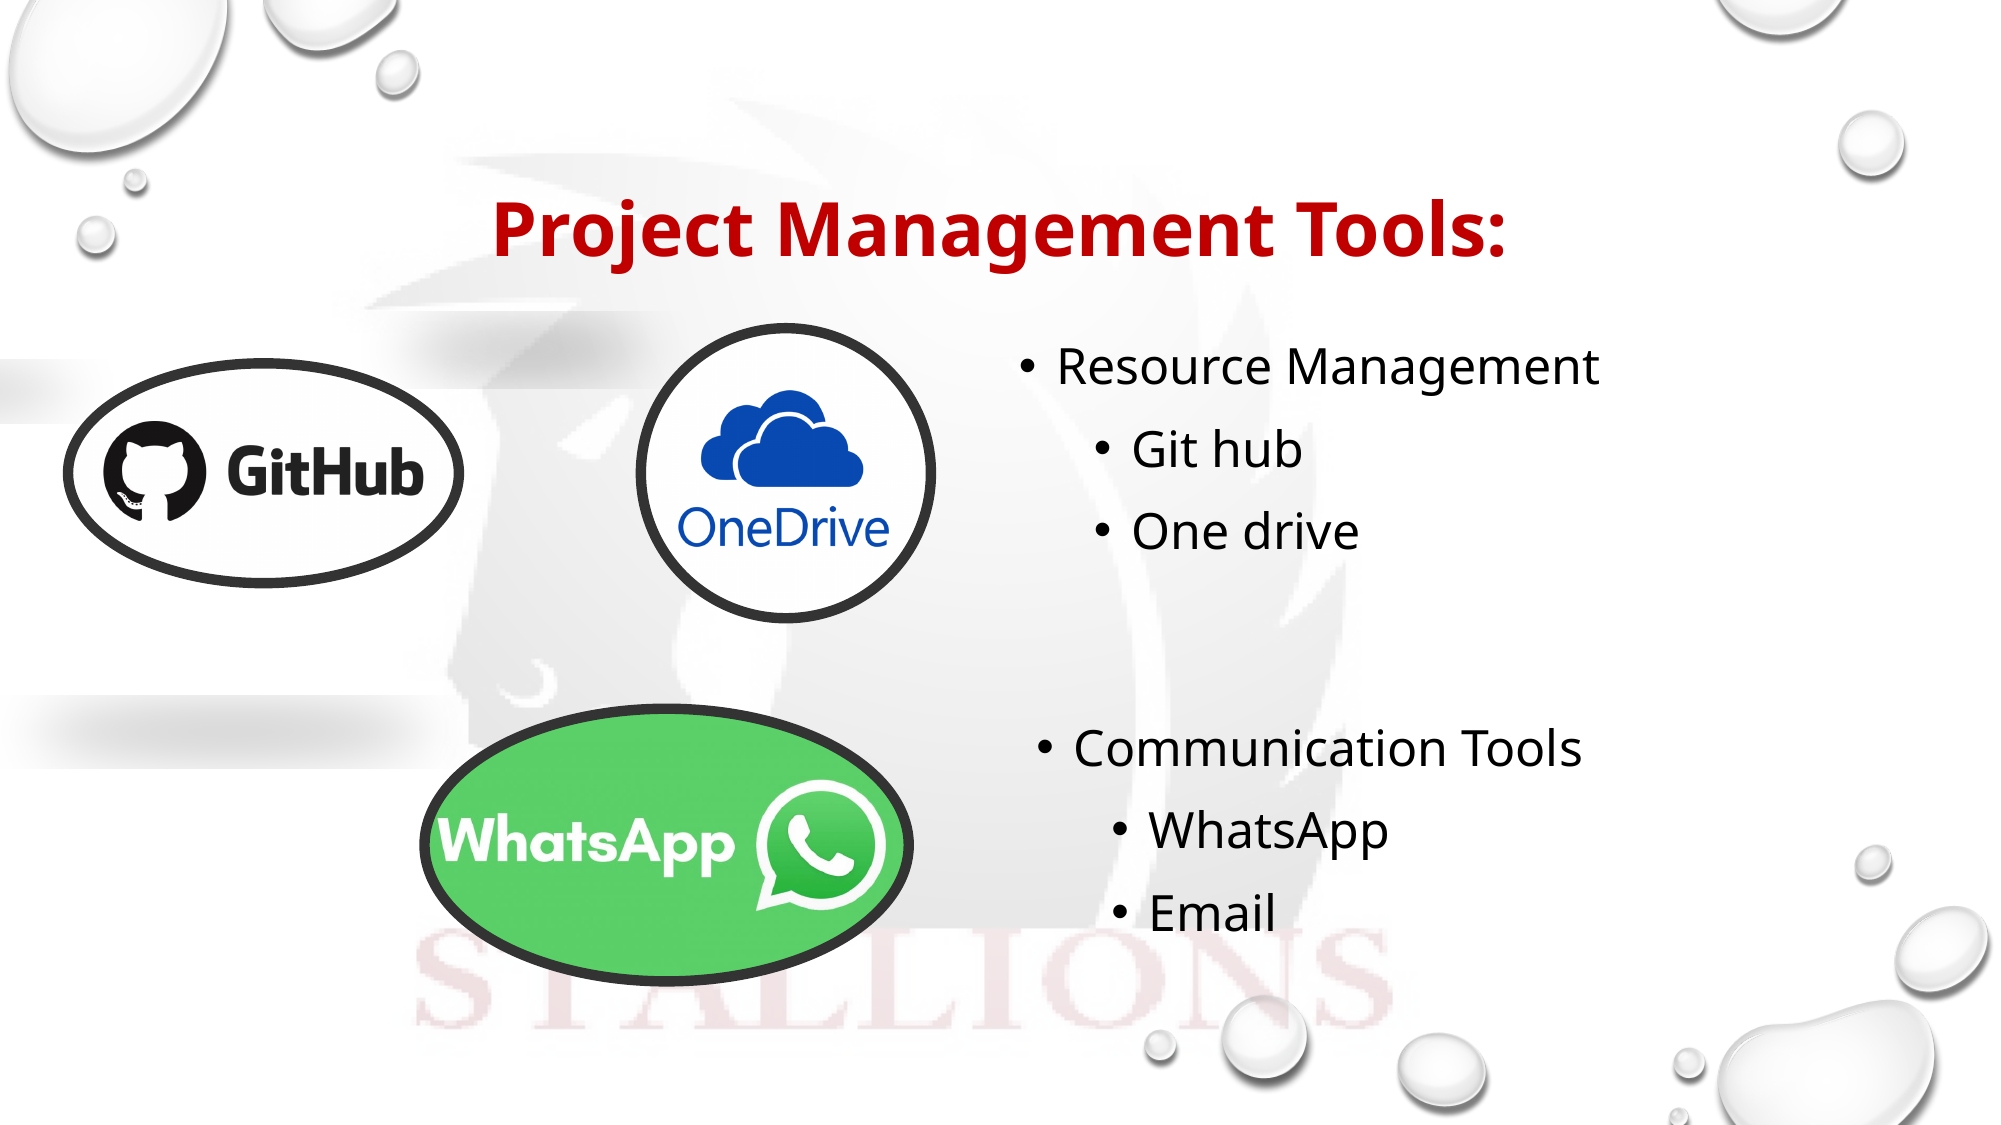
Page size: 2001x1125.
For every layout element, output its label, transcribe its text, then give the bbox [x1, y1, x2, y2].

picture [0, 0, 2000, 1125]
title Project Management Tools: [149, 101, 1851, 364]
text_box Communication Tools WhatsApp Email [897, 771, 1648, 1049]
text_box Resource Management Git hub One drive [897, 396, 1648, 662]
